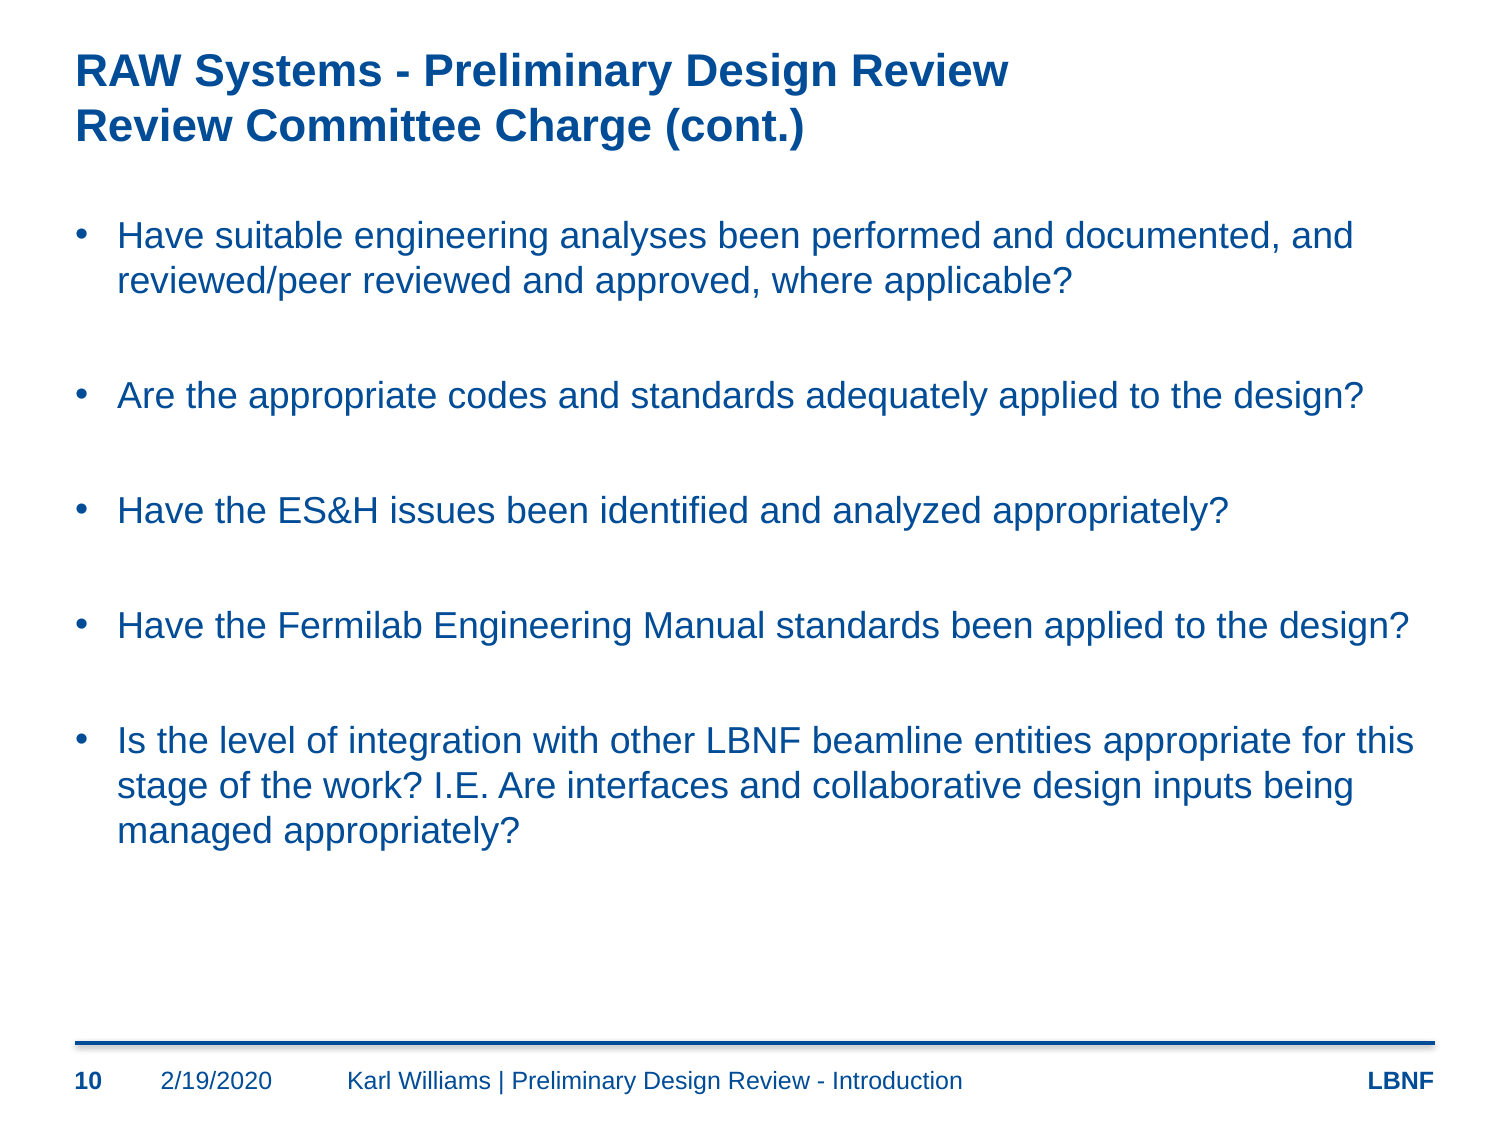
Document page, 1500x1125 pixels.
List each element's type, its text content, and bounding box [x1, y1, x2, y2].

list Have suitable engineering analyses been performed and documented, and reviewed/peer reviewed and approved, where applicable? Are the appropriate codes and standards adequately applied to the design? Have the ES&H issues been identified and analyzed appropriately? Have the Fermilab Engineering Manual standards been applied to the design? Is the level of integration with other LBNF beamline entities appropriate for this stage of the work? I.E. Are interfaces and collaborative design inputs being managed appropriately? [75, 203, 1436, 1028]
slide_number 10 [74, 1064, 161, 1096]
footer Karl Williams | Preliminary Design Review - Introduction [347, 1064, 1269, 1096]
title RAW Systems - Preliminary Design Review Review Committee Charge (cont.) [75, 41, 1436, 165]
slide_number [161, 1064, 347, 1096]
